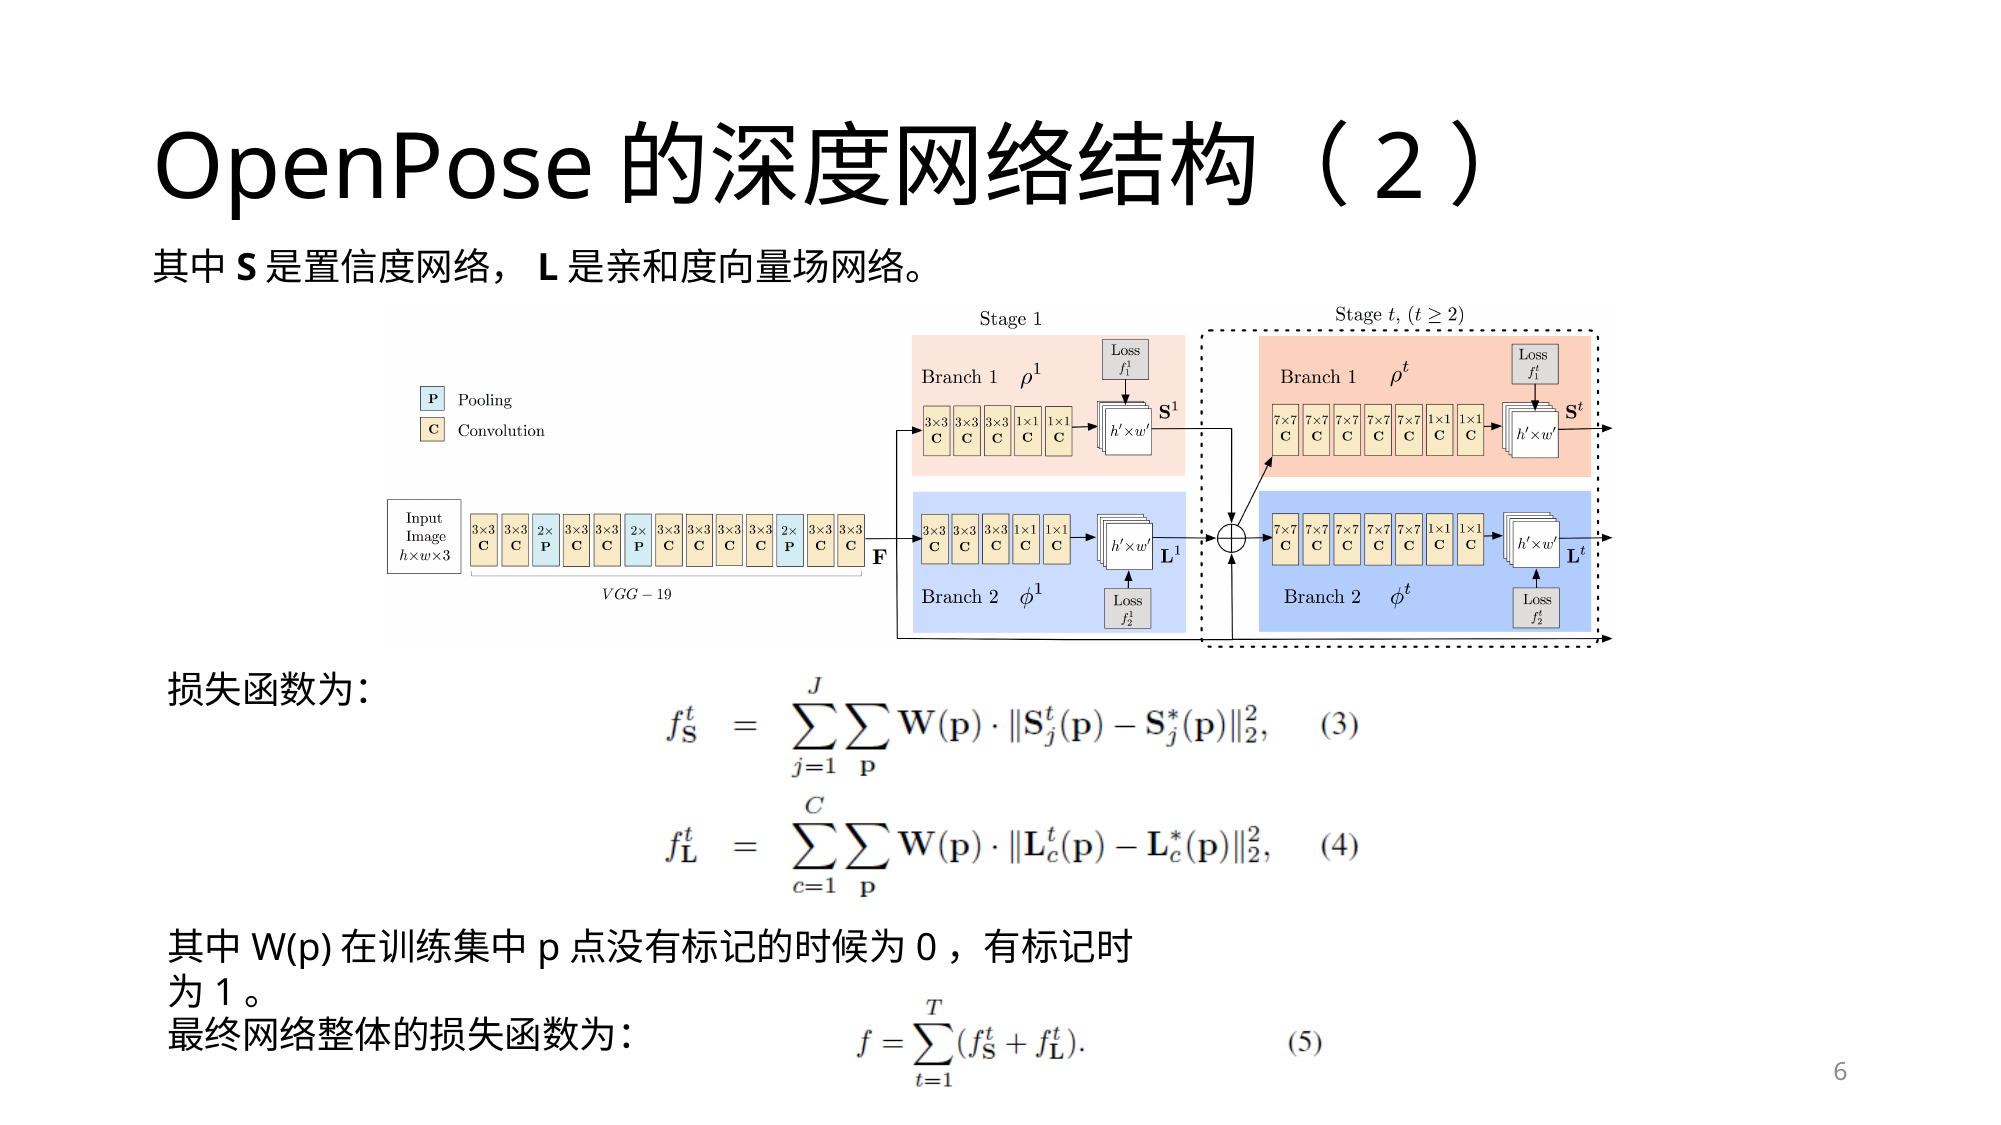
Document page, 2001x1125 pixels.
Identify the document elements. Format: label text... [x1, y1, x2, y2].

text_box 最终网络整体的损失函数为： [152, 1004, 664, 1064]
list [383, 302, 1617, 653]
picture [664, 977, 1335, 1103]
text_box 损失函数为： [152, 658, 1361, 719]
text_box 其中W(p)在训练集中p点没有标记的时候为0，有标记时为1。 [152, 915, 1153, 1004]
title OpenPose的深度网络结构（2） [137, 59, 1920, 278]
picture [616, 662, 1384, 911]
slide_number 6 [1412, 1042, 1863, 1103]
text_box 其中S是置信度网络，L是亲和度向量场网络。 [137, 235, 1361, 296]
